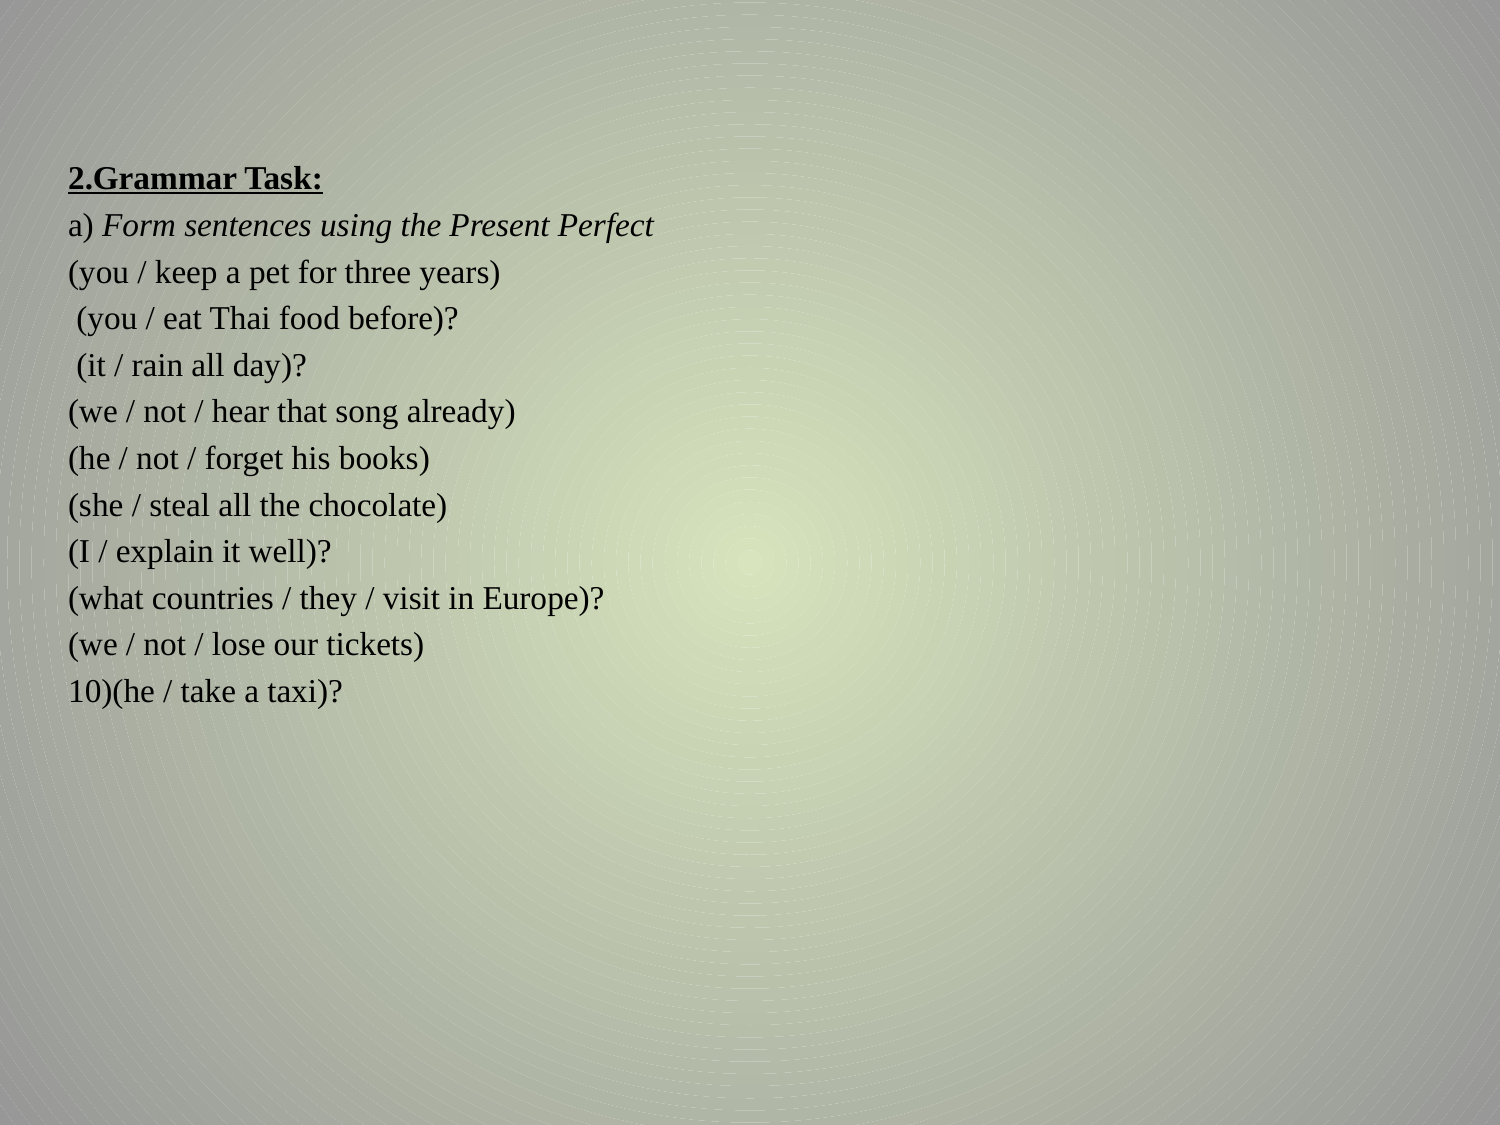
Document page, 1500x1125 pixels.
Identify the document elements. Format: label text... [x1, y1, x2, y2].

list 2.Grammar Task: a) Form sentences using the Present Perfect (you / keep a pet for three years) (you / eat Thai food before)? (it / rain all day)? (we / not / hear that song already) (he / not / forget his books) (she / steal all the chocolate) (I / explain it well)? (what countries / they / visit in Europe)? (we / not / lose our tickets) 10)(he / take a taxi)? [53, 149, 1404, 887]
